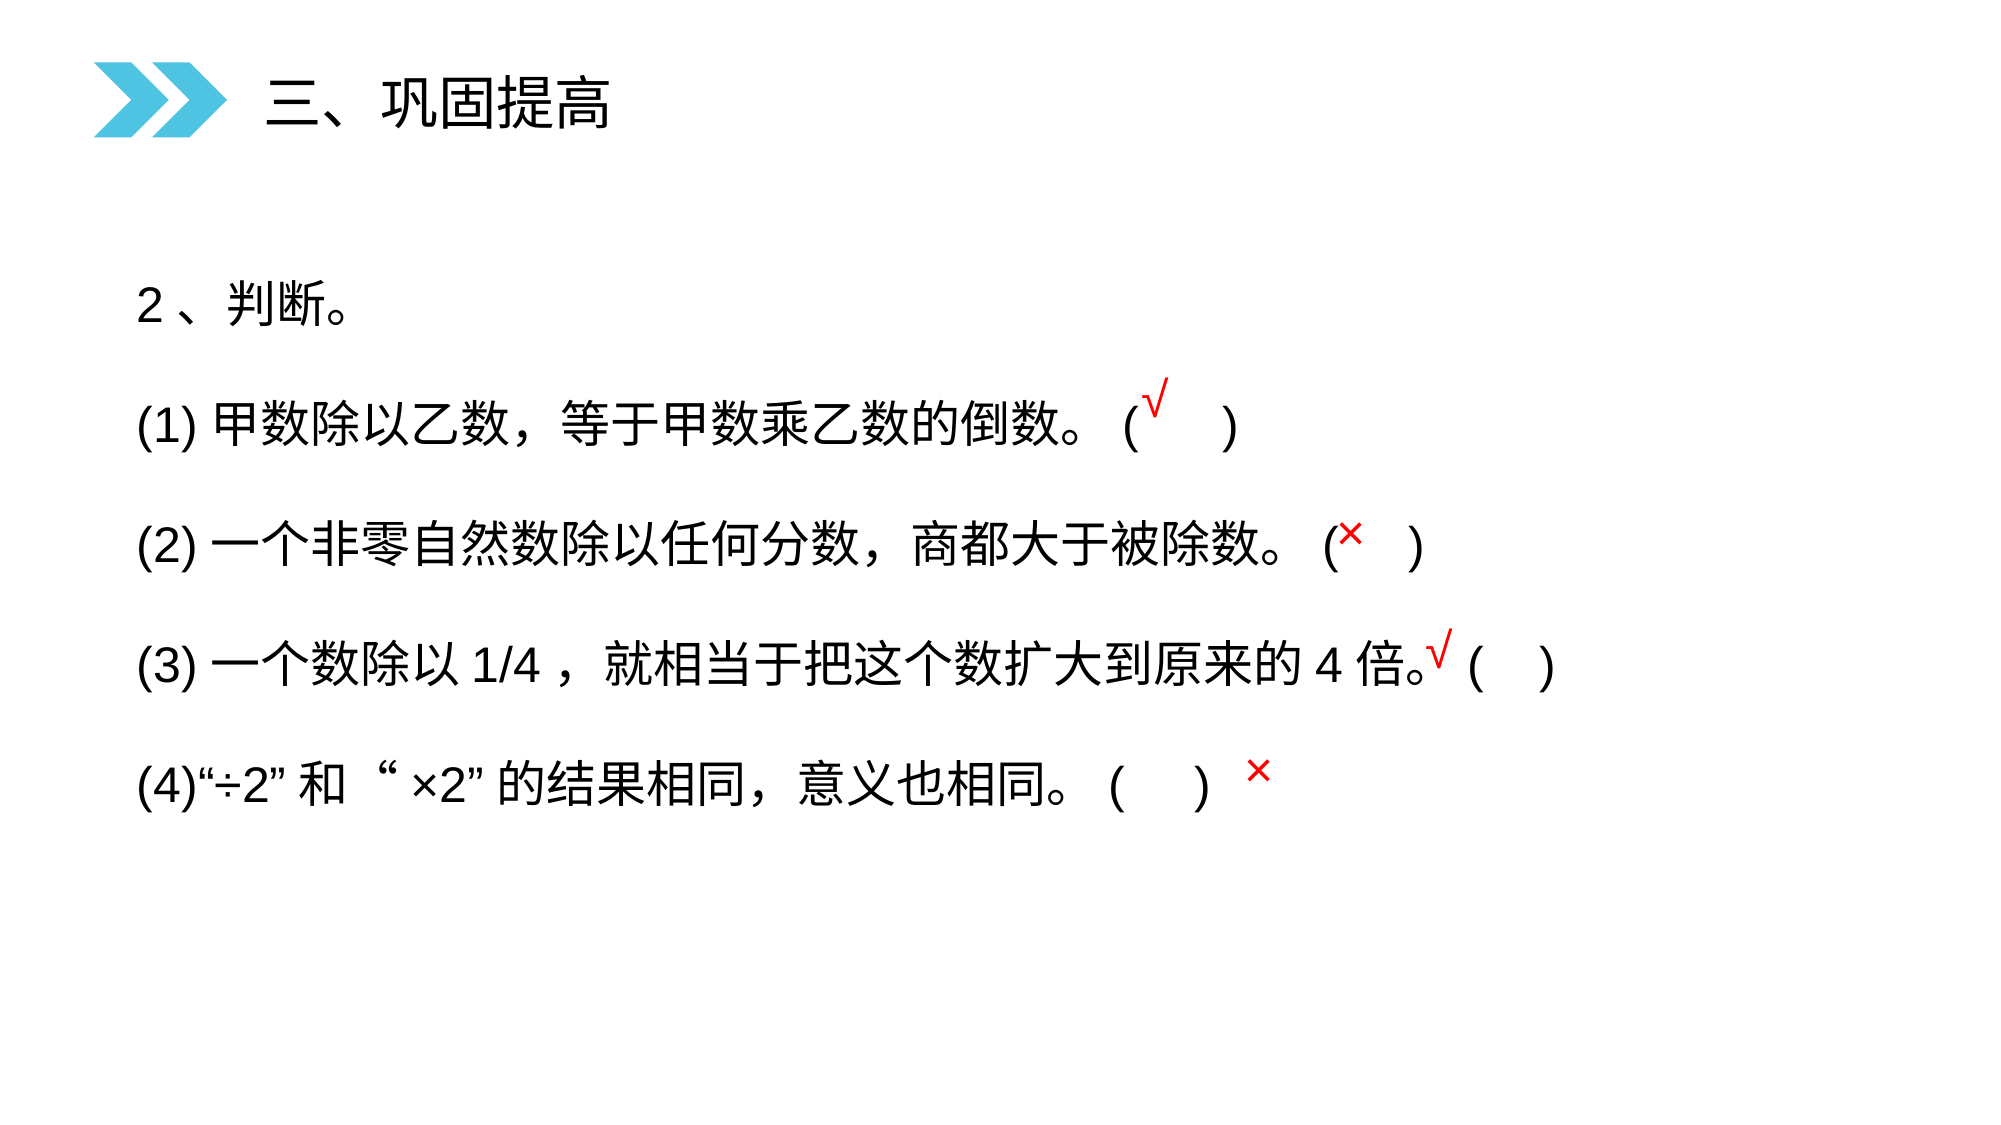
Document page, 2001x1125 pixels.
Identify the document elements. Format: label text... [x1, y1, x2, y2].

text_box × [1229, 729, 1289, 805]
text_box 三、巩固提高 [248, 66, 1088, 137]
text_box × [1321, 493, 1381, 569]
text_box 2、判断。 (1)甲数除以乙数，等于甲数乘乙数的倒数。( ) (2)一个非零自然数除以任何分数，商都大于被除数。( ) (3)一个数除以1/4，就相当于把这个数扩大到原来的4倍。( ) (4)“÷2”和“×2”的结果相同，意义也相同。( ) [122, 205, 1694, 821]
text_box √ [1410, 611, 1468, 686]
text_box √ [1127, 360, 1185, 436]
